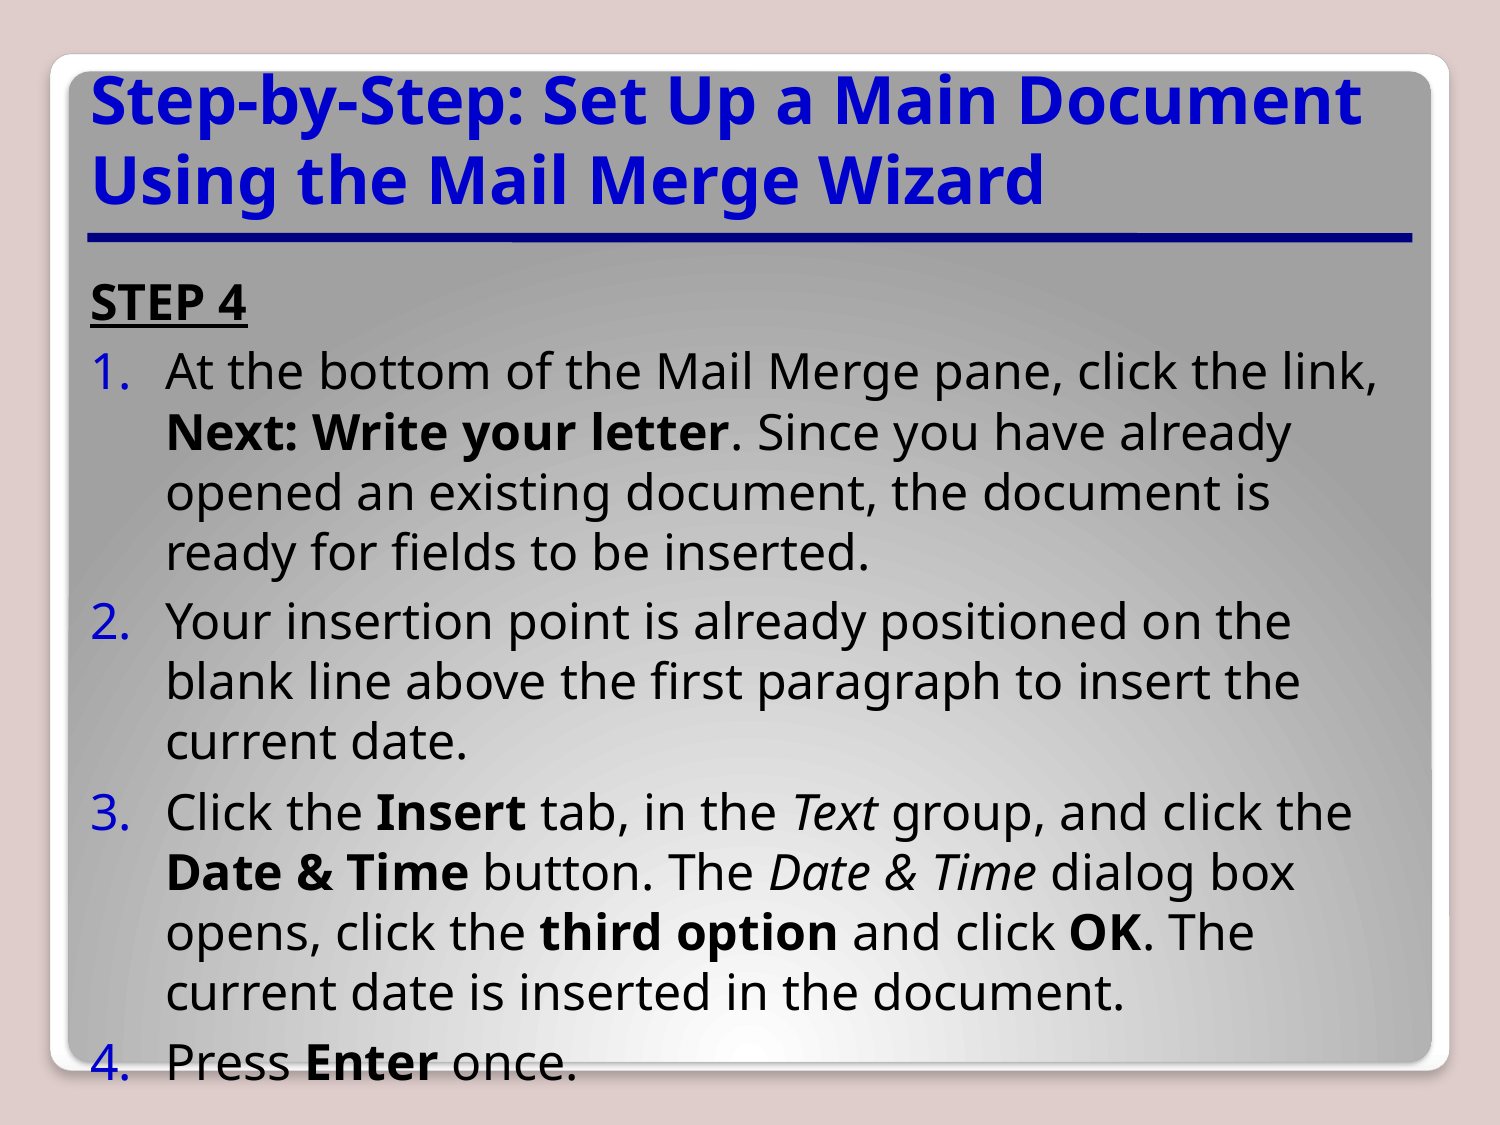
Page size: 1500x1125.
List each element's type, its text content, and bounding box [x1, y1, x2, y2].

list STEP 4 At the bottom of the Mail Merge pane, click the link, Next: Write your letter. Since you have already opened an existing document, the document is ready for fields to be inserted. Your insertion point is already positioned on the blank line above the first paragraph to insert the current date. Click the Insert tab, in the Text group, and click the Date & Time button. The Date & Time dialog box opens, click the third option and click OK. The current date is inserted in the document. Press Enter once. [74, 262, 1426, 1063]
title Step-by-Step: Set Up a Main Document Using the Mail Merge Wizard [74, 74, 1426, 226]
